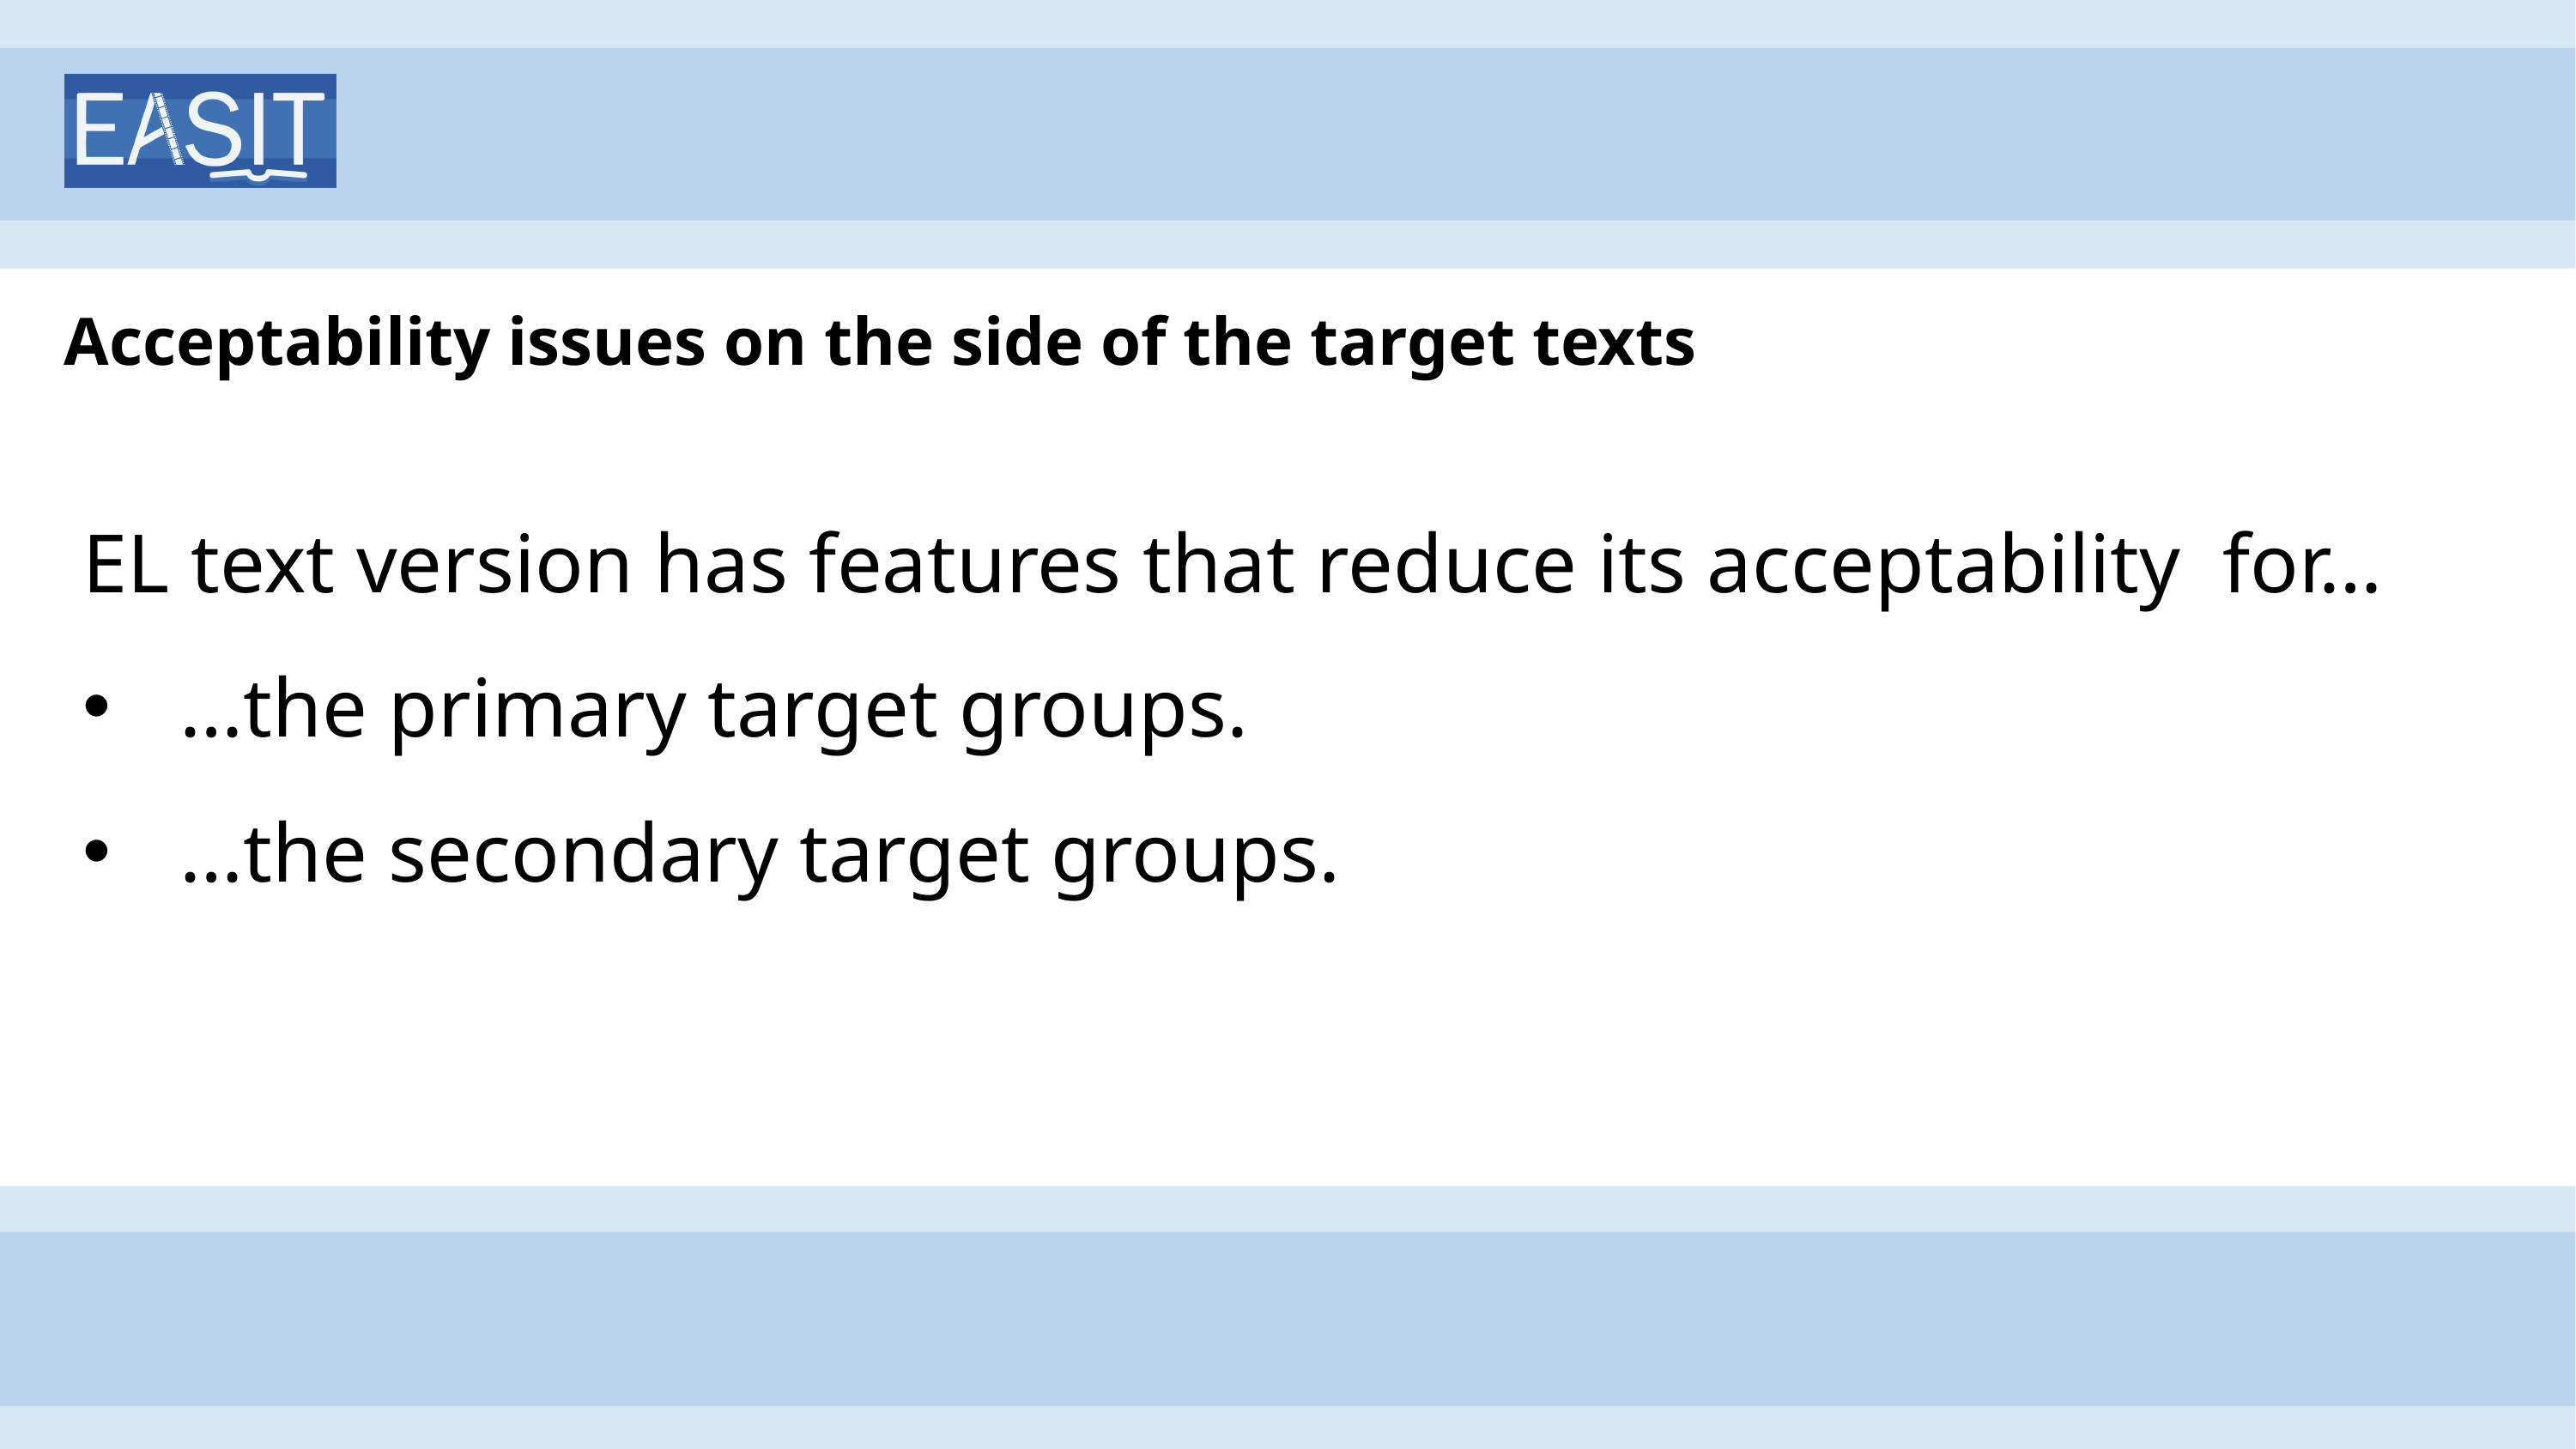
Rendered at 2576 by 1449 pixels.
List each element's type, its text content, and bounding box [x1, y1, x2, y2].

title Acceptability issues on the side of the target texts [45, 269, 1759, 420]
text_box EL text version has features that reduce its acceptability for… …the primary target groups. …the secondary target groups. [64, 453, 2494, 908]
picture [64, 74, 336, 188]
